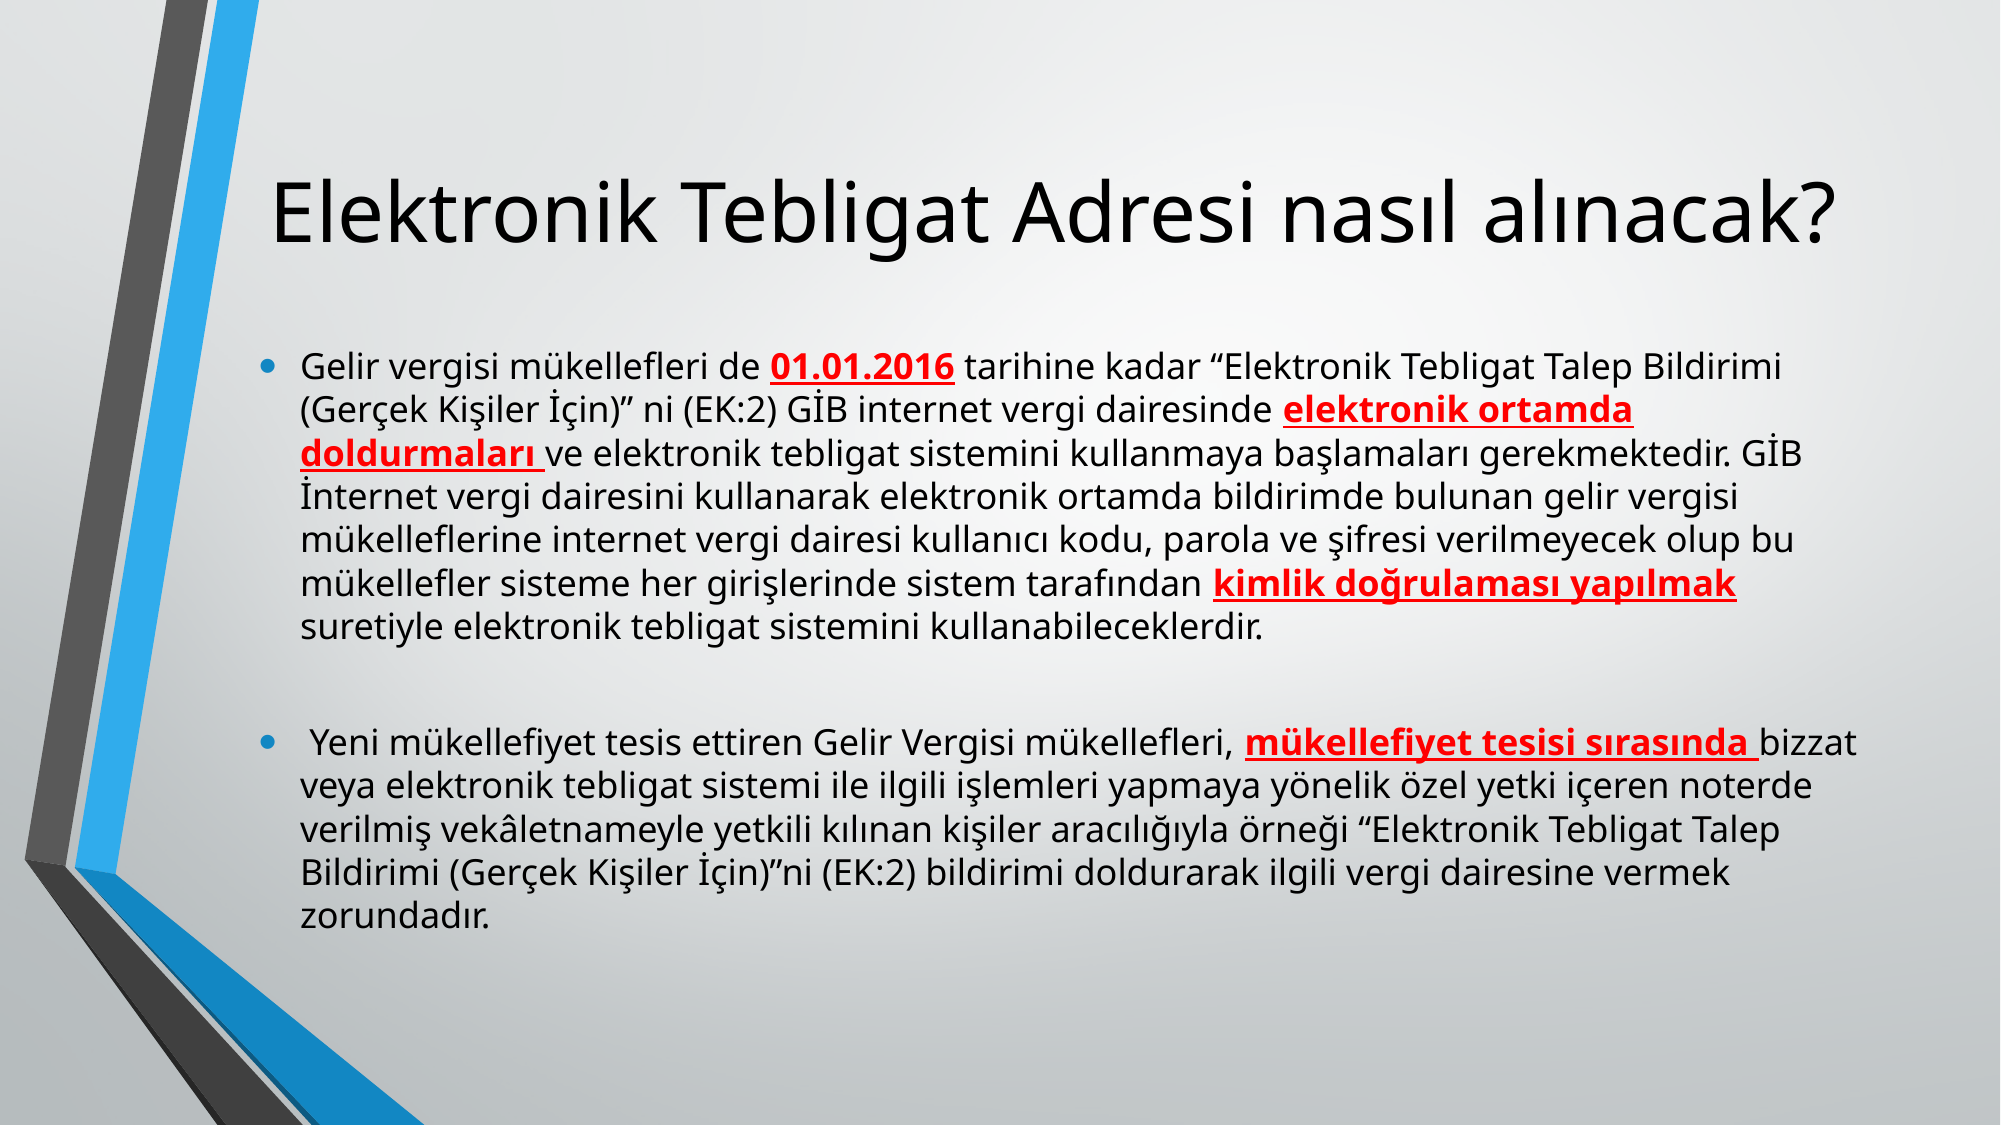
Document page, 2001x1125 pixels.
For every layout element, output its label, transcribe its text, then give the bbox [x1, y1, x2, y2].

list Gelir vergisi mükellefleri de 01.01.2016 tarihine kadar “Elektronik Tebligat Talep Bildirimi (Gerçek Kişiler İçin)” ni (EK:2) GİB internet vergi dairesinde elektronik ortamda doldurmaları ve elektronik tebligat sistemini kullanmaya başlamaları gerekmektedir. GİB İnternet vergi dairesini kullanarak elektronik ortamda bildirimde bulunan gelir vergisi mükelleflerine internet vergi dairesi kullanıcı kodu, parola ve şifresi verilmeyecek olup bu mükellefler sisteme her girişlerinde sistem tarafından kimlik doğrulaması yapılmak suretiyle elektronik tebligat sistemini kullanabileceklerdir. Yeni mükellefiyet tesis ettiren Gelir Vergisi mükellefleri, mükellefiyet tesisi sırasında bizzat veya elektronik tebligat sistemi ile ilgili işlemleri yapmaya yönelik özel yetki içeren noterde verilmiş vekâletnameyle yetkili kılınan kişiler aracılığıyla örneği “Elektronik Tebligat Talep Bildirimi (Gerçek Kişiler İçin)”ni (EK:2) bildirimi doldurarak ilgili vergi dairesine vermek zorundadır. [243, 329, 1887, 950]
title Elektronik Tebligat Adresi nasıl alınacak? [243, 112, 1887, 307]
